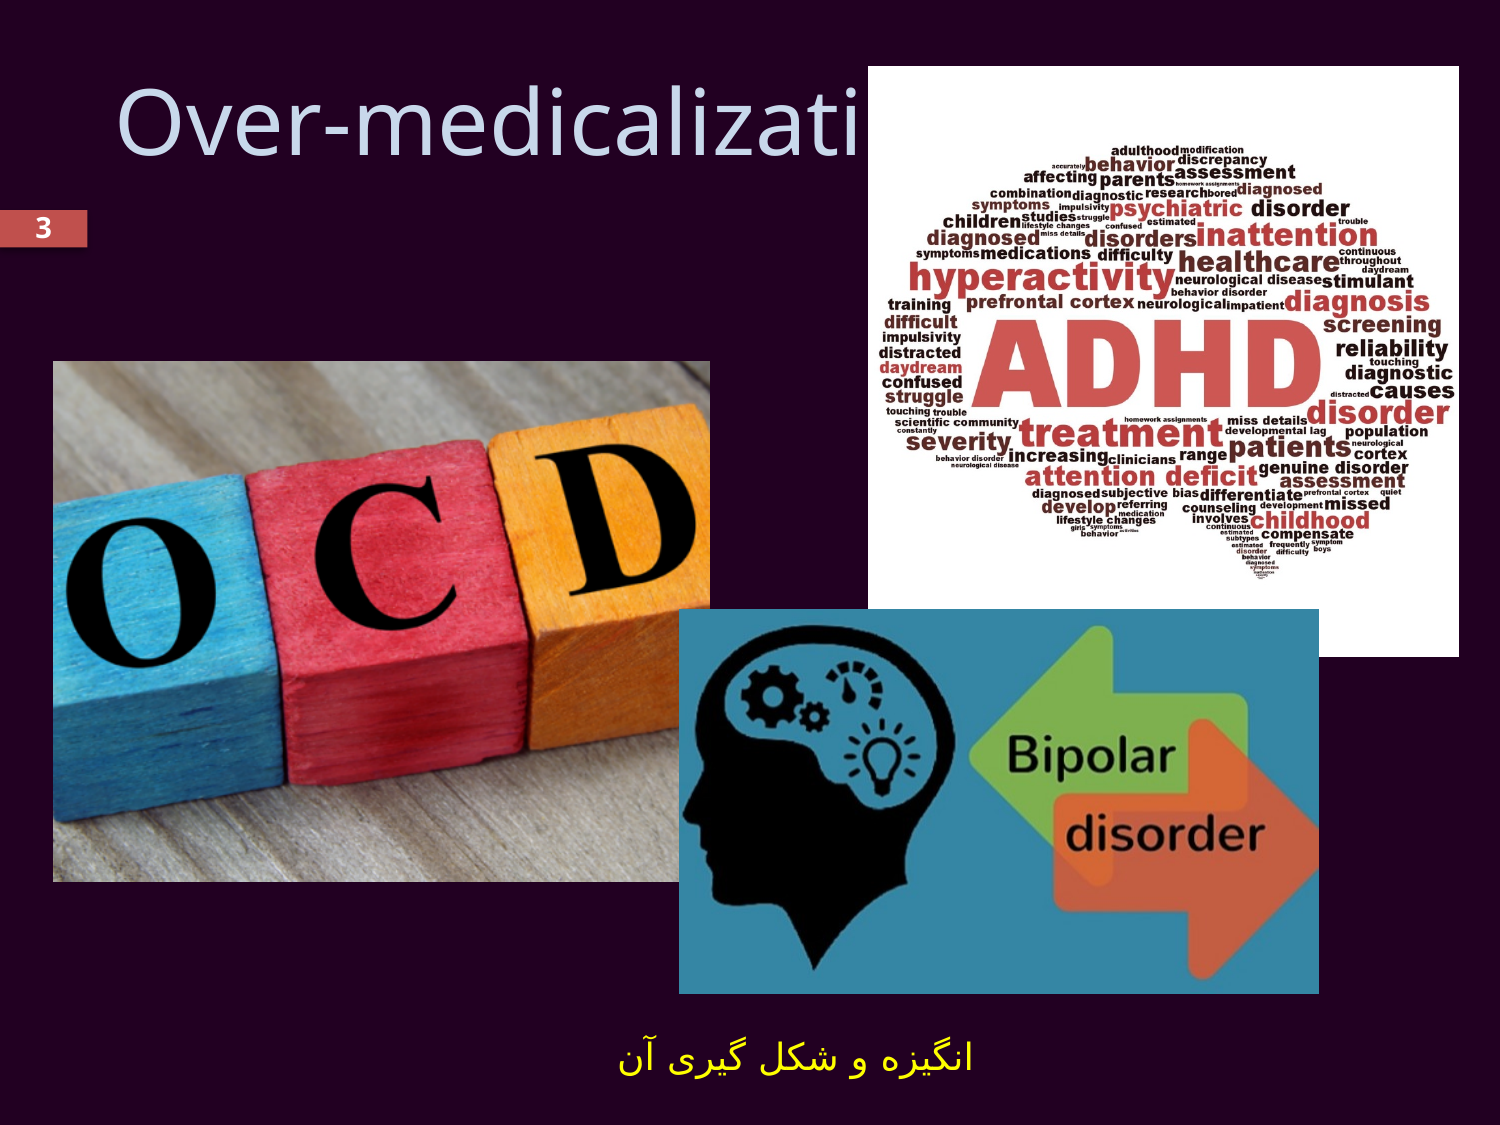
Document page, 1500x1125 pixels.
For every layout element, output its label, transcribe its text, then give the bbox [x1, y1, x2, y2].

footer انگیزه و شکل گیری آن [99, 1024, 990, 1085]
slide_number 3 [0, 208, 88, 249]
title Over-medicalization [99, 37, 1438, 200]
picture [52, 65, 1459, 994]
